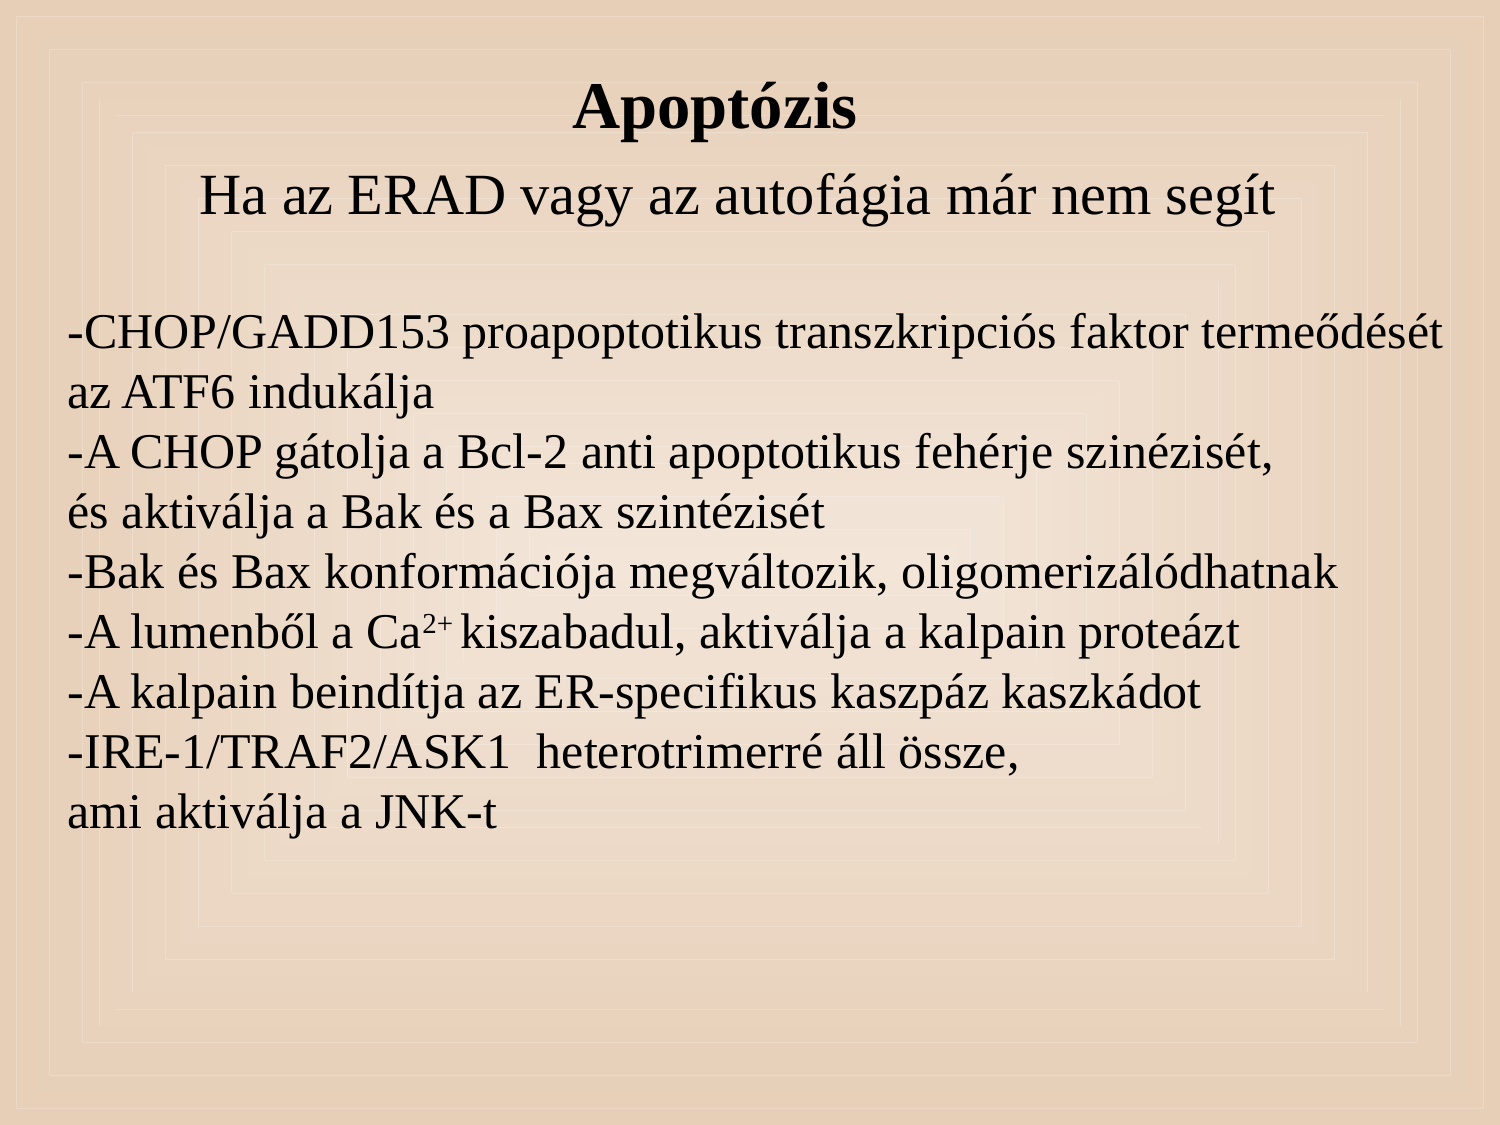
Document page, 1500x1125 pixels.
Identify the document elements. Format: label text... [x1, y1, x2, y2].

text_box -CHOP/GADD153 proapoptotikus transzkripciós faktor termeődését az ATF6 indukálja -A CHOP gátolja a Bcl-2 anti apoptotikus fehérje szinézisét, és aktiválja a Bak és a Bax szintézisét -Bak és Bax konformációja megváltozik, oligomerizálódhatnak -A lumenből a Ca2+ kiszabadul, aktiválja a kalpain proteázt -A kalpain beindítja az ER-specifikus kaszpáz kaszkádot -IRE-1/TRAF2/ASK1 heterotrimerré áll össze, ami aktiválja a JNK-t [53, 290, 1460, 846]
text_box Ha az ERAD vagy az autofágia már nem segít [185, 149, 1292, 234]
text_box Apoptózis [557, 54, 873, 149]
